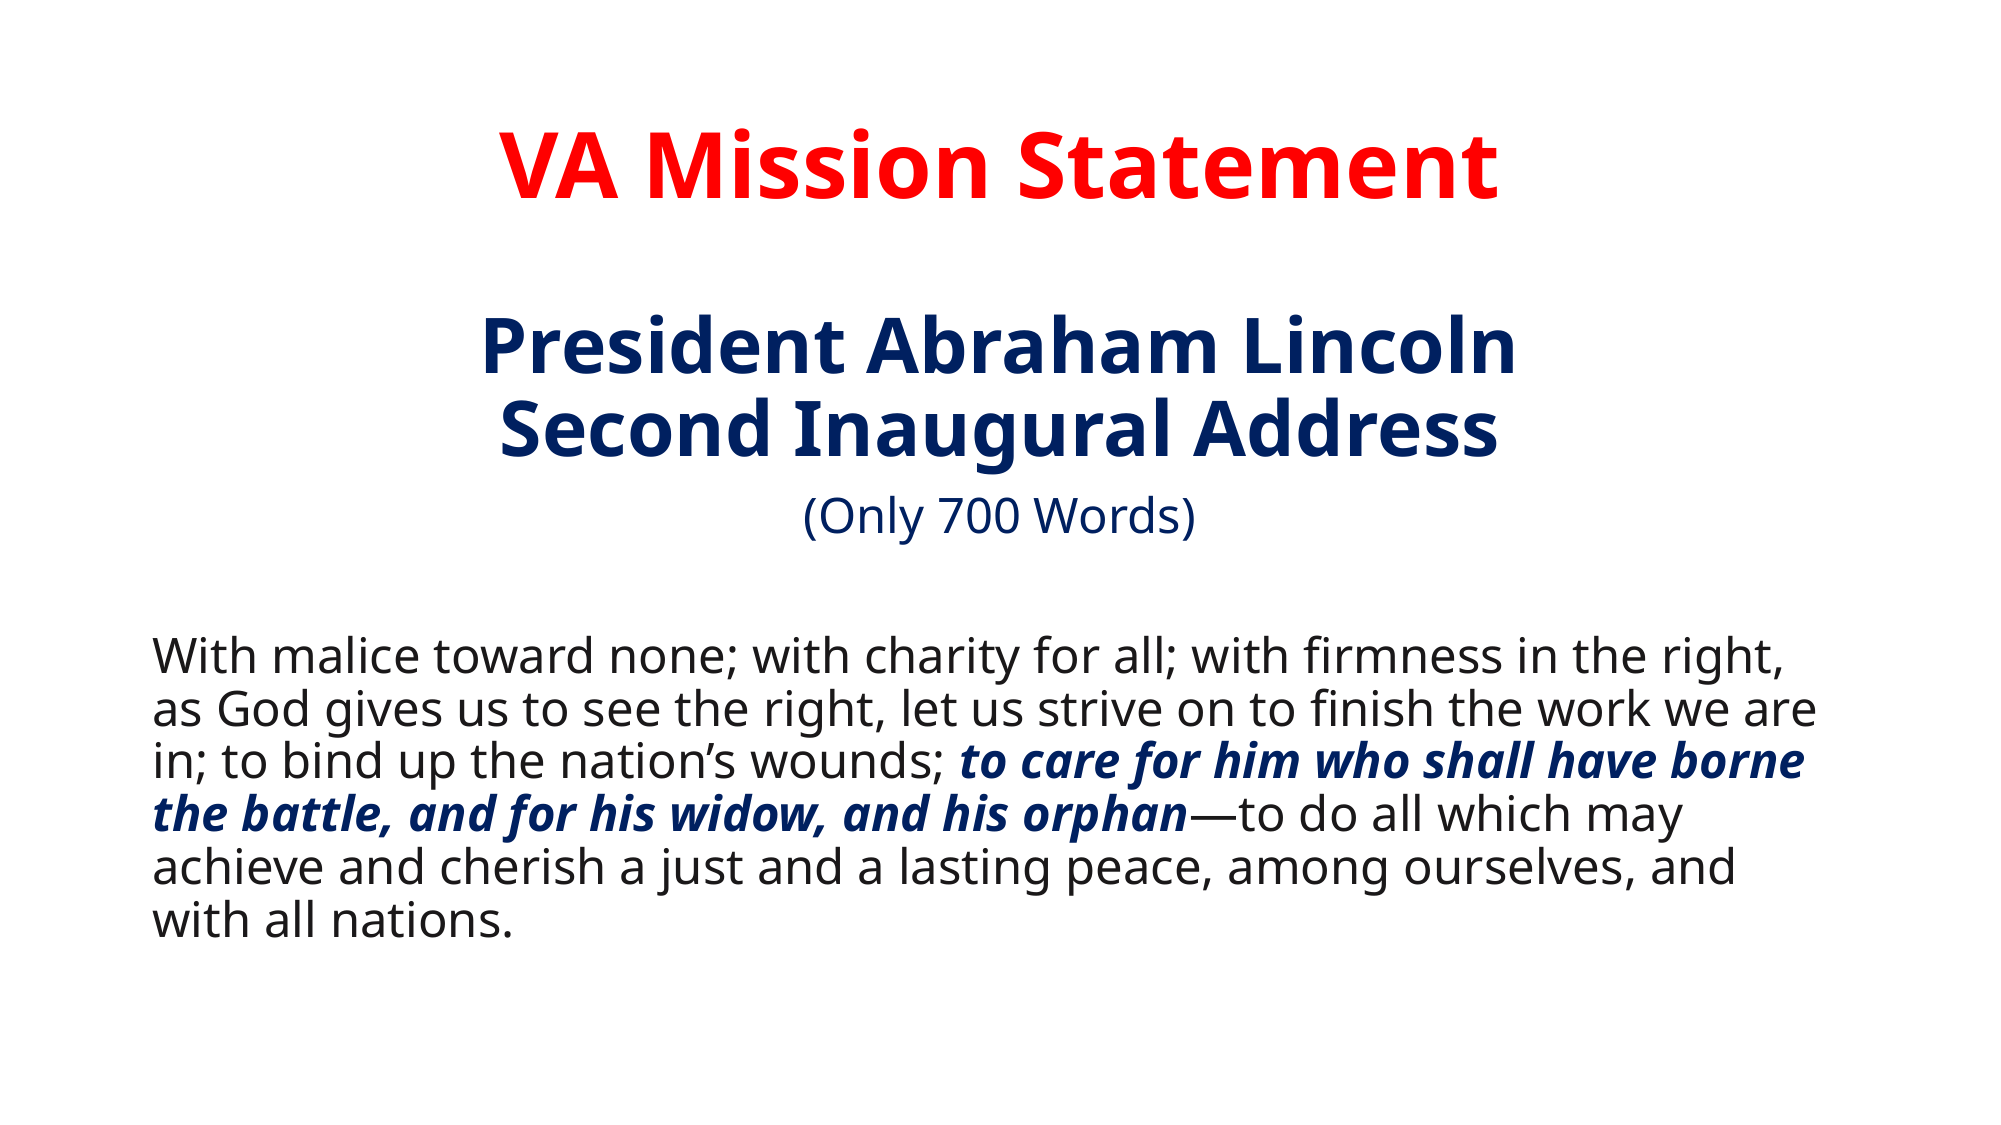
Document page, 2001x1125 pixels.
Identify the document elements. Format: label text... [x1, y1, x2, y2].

list President Abraham Lincoln Second Inaugural Address (Only 700 Words) With malice toward none; with charity for all; with firmness in the right, as God gives us to see the right, let us strive on to finish the work we are in; to bind up the nation’s wounds; to care for him who shall have borne the battle, and for his widow, and his orphan—to do all which may achieve and cherish a just and a lasting peace, among ourselves, and with all nations. Mission: To fulfill President Lincoln’s promise to care for those w To [137, 299, 1863, 1014]
title VA Mission Statement [137, 59, 1863, 278]
